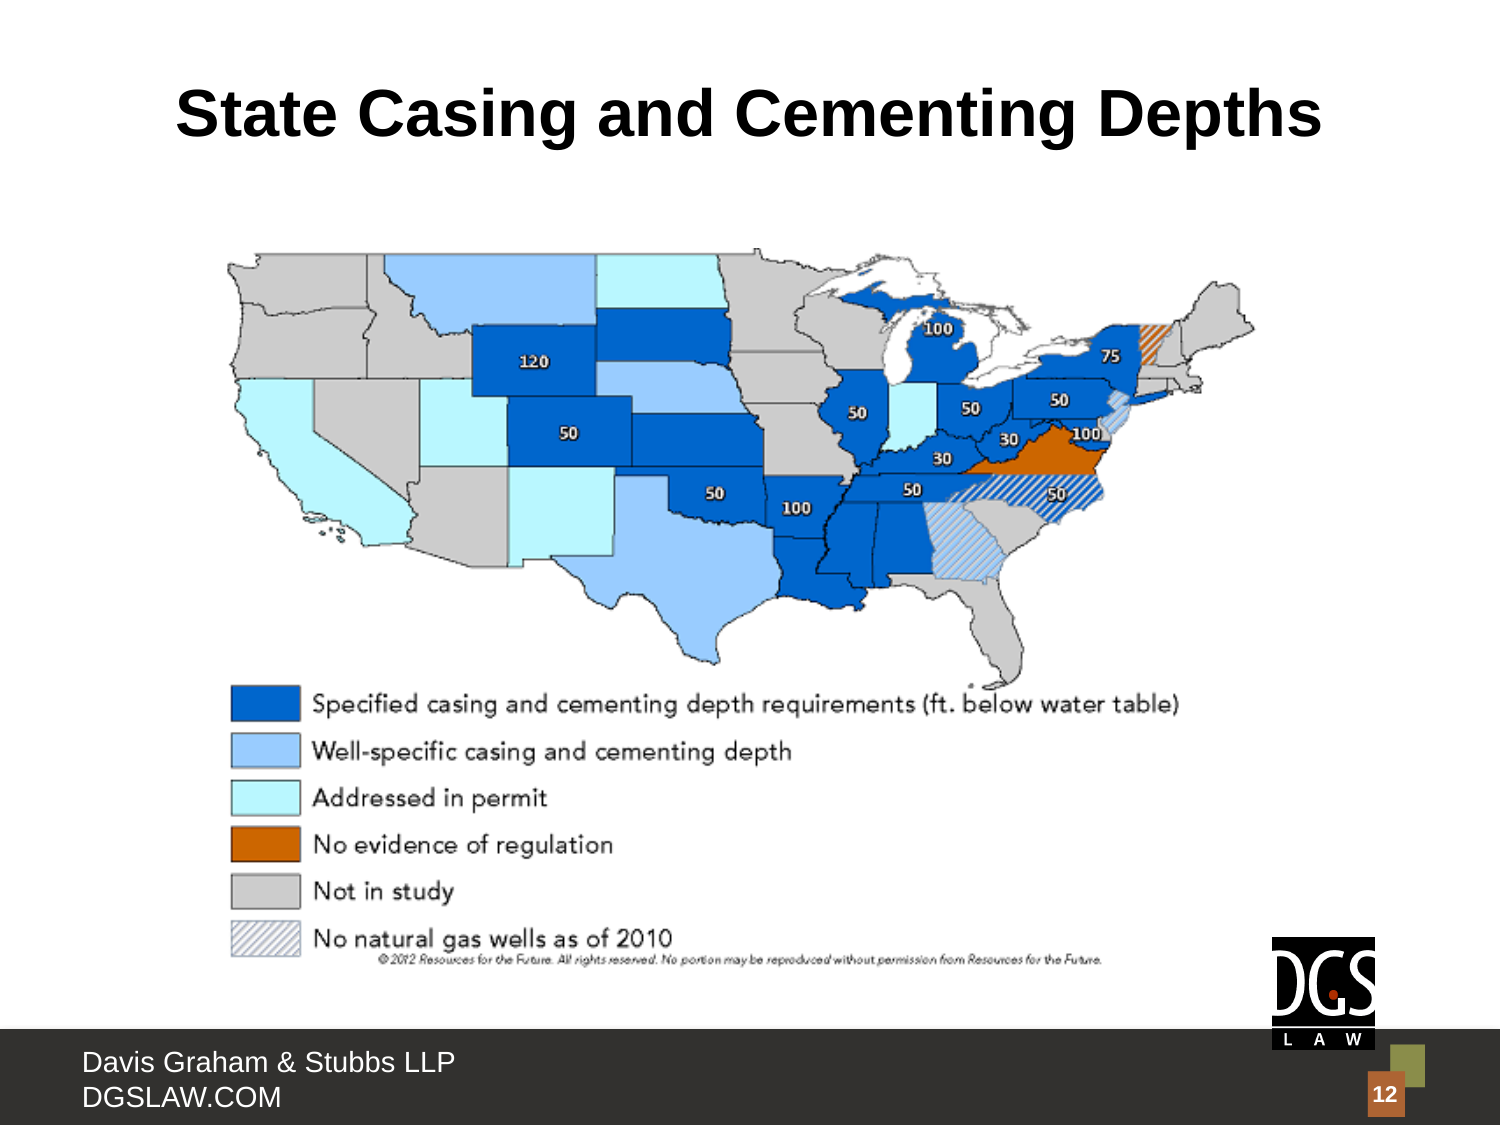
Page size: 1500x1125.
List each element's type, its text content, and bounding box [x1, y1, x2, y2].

picture [212, 185, 1265, 976]
picture [1272, 937, 1426, 1118]
text_box State Casing and Cementing Depths [125, 62, 1375, 158]
slide_number 12 [1299, 1072, 1413, 1113]
